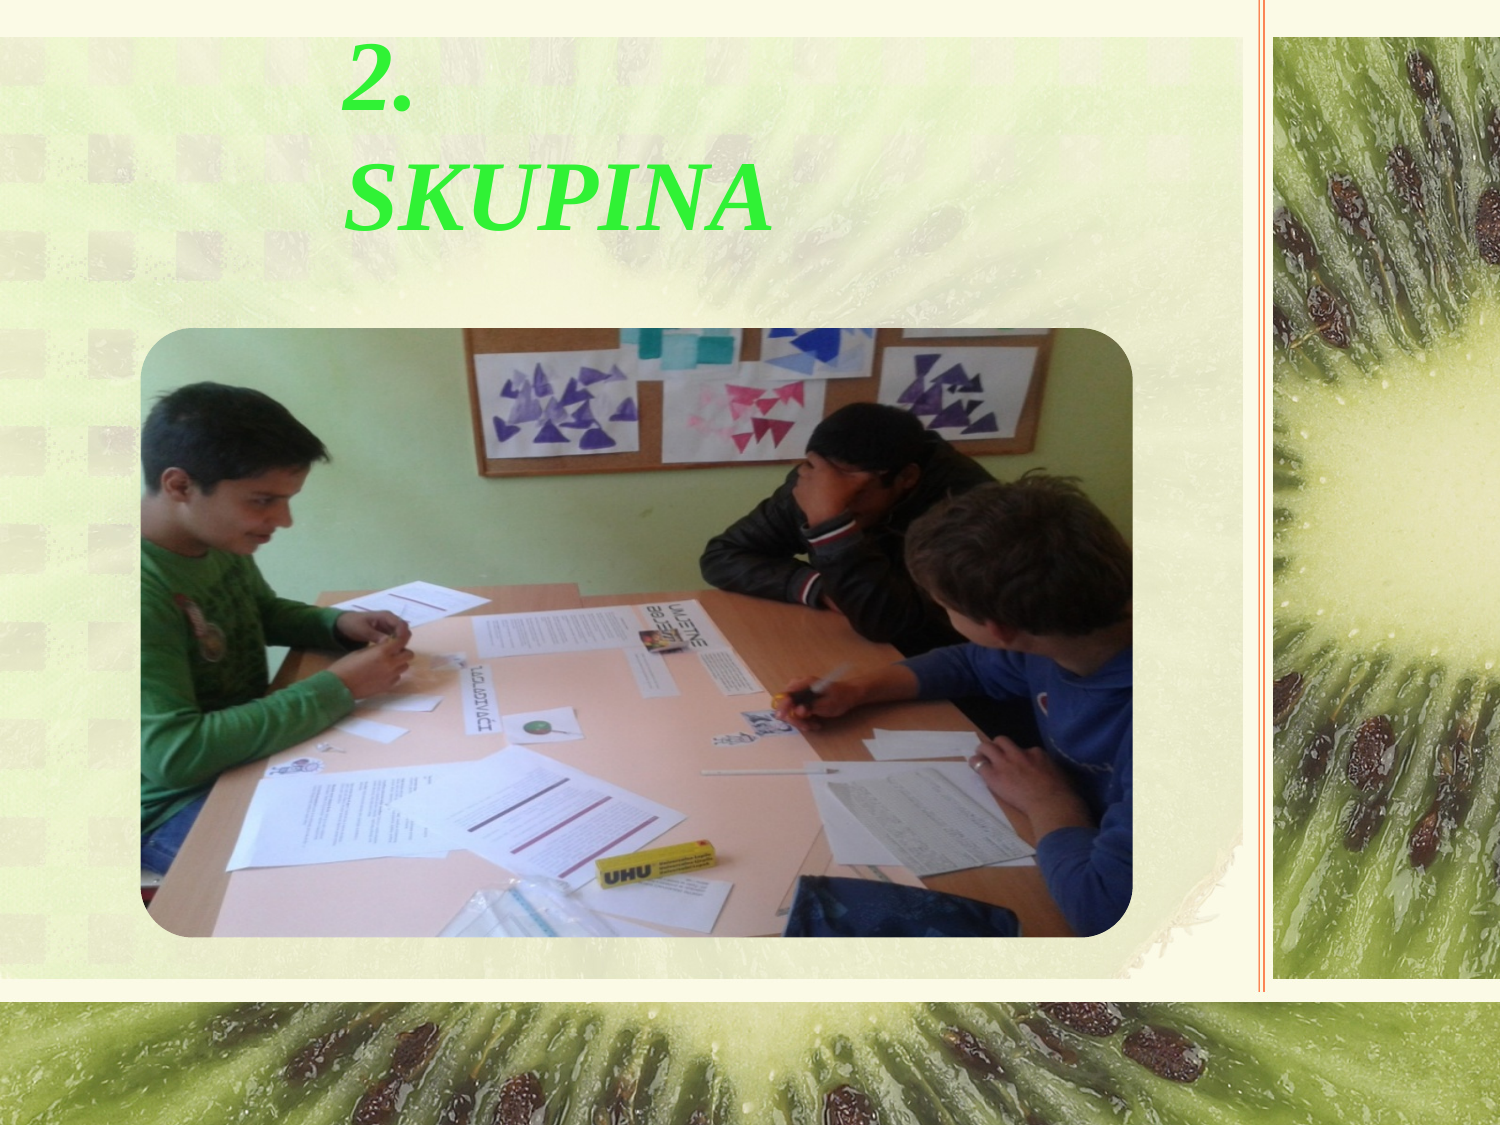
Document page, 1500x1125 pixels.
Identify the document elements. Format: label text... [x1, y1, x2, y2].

picture [0, 0, 1500, 1125]
list 2. SKUPINA [327, 222, 891, 317]
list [140, 327, 1133, 938]
